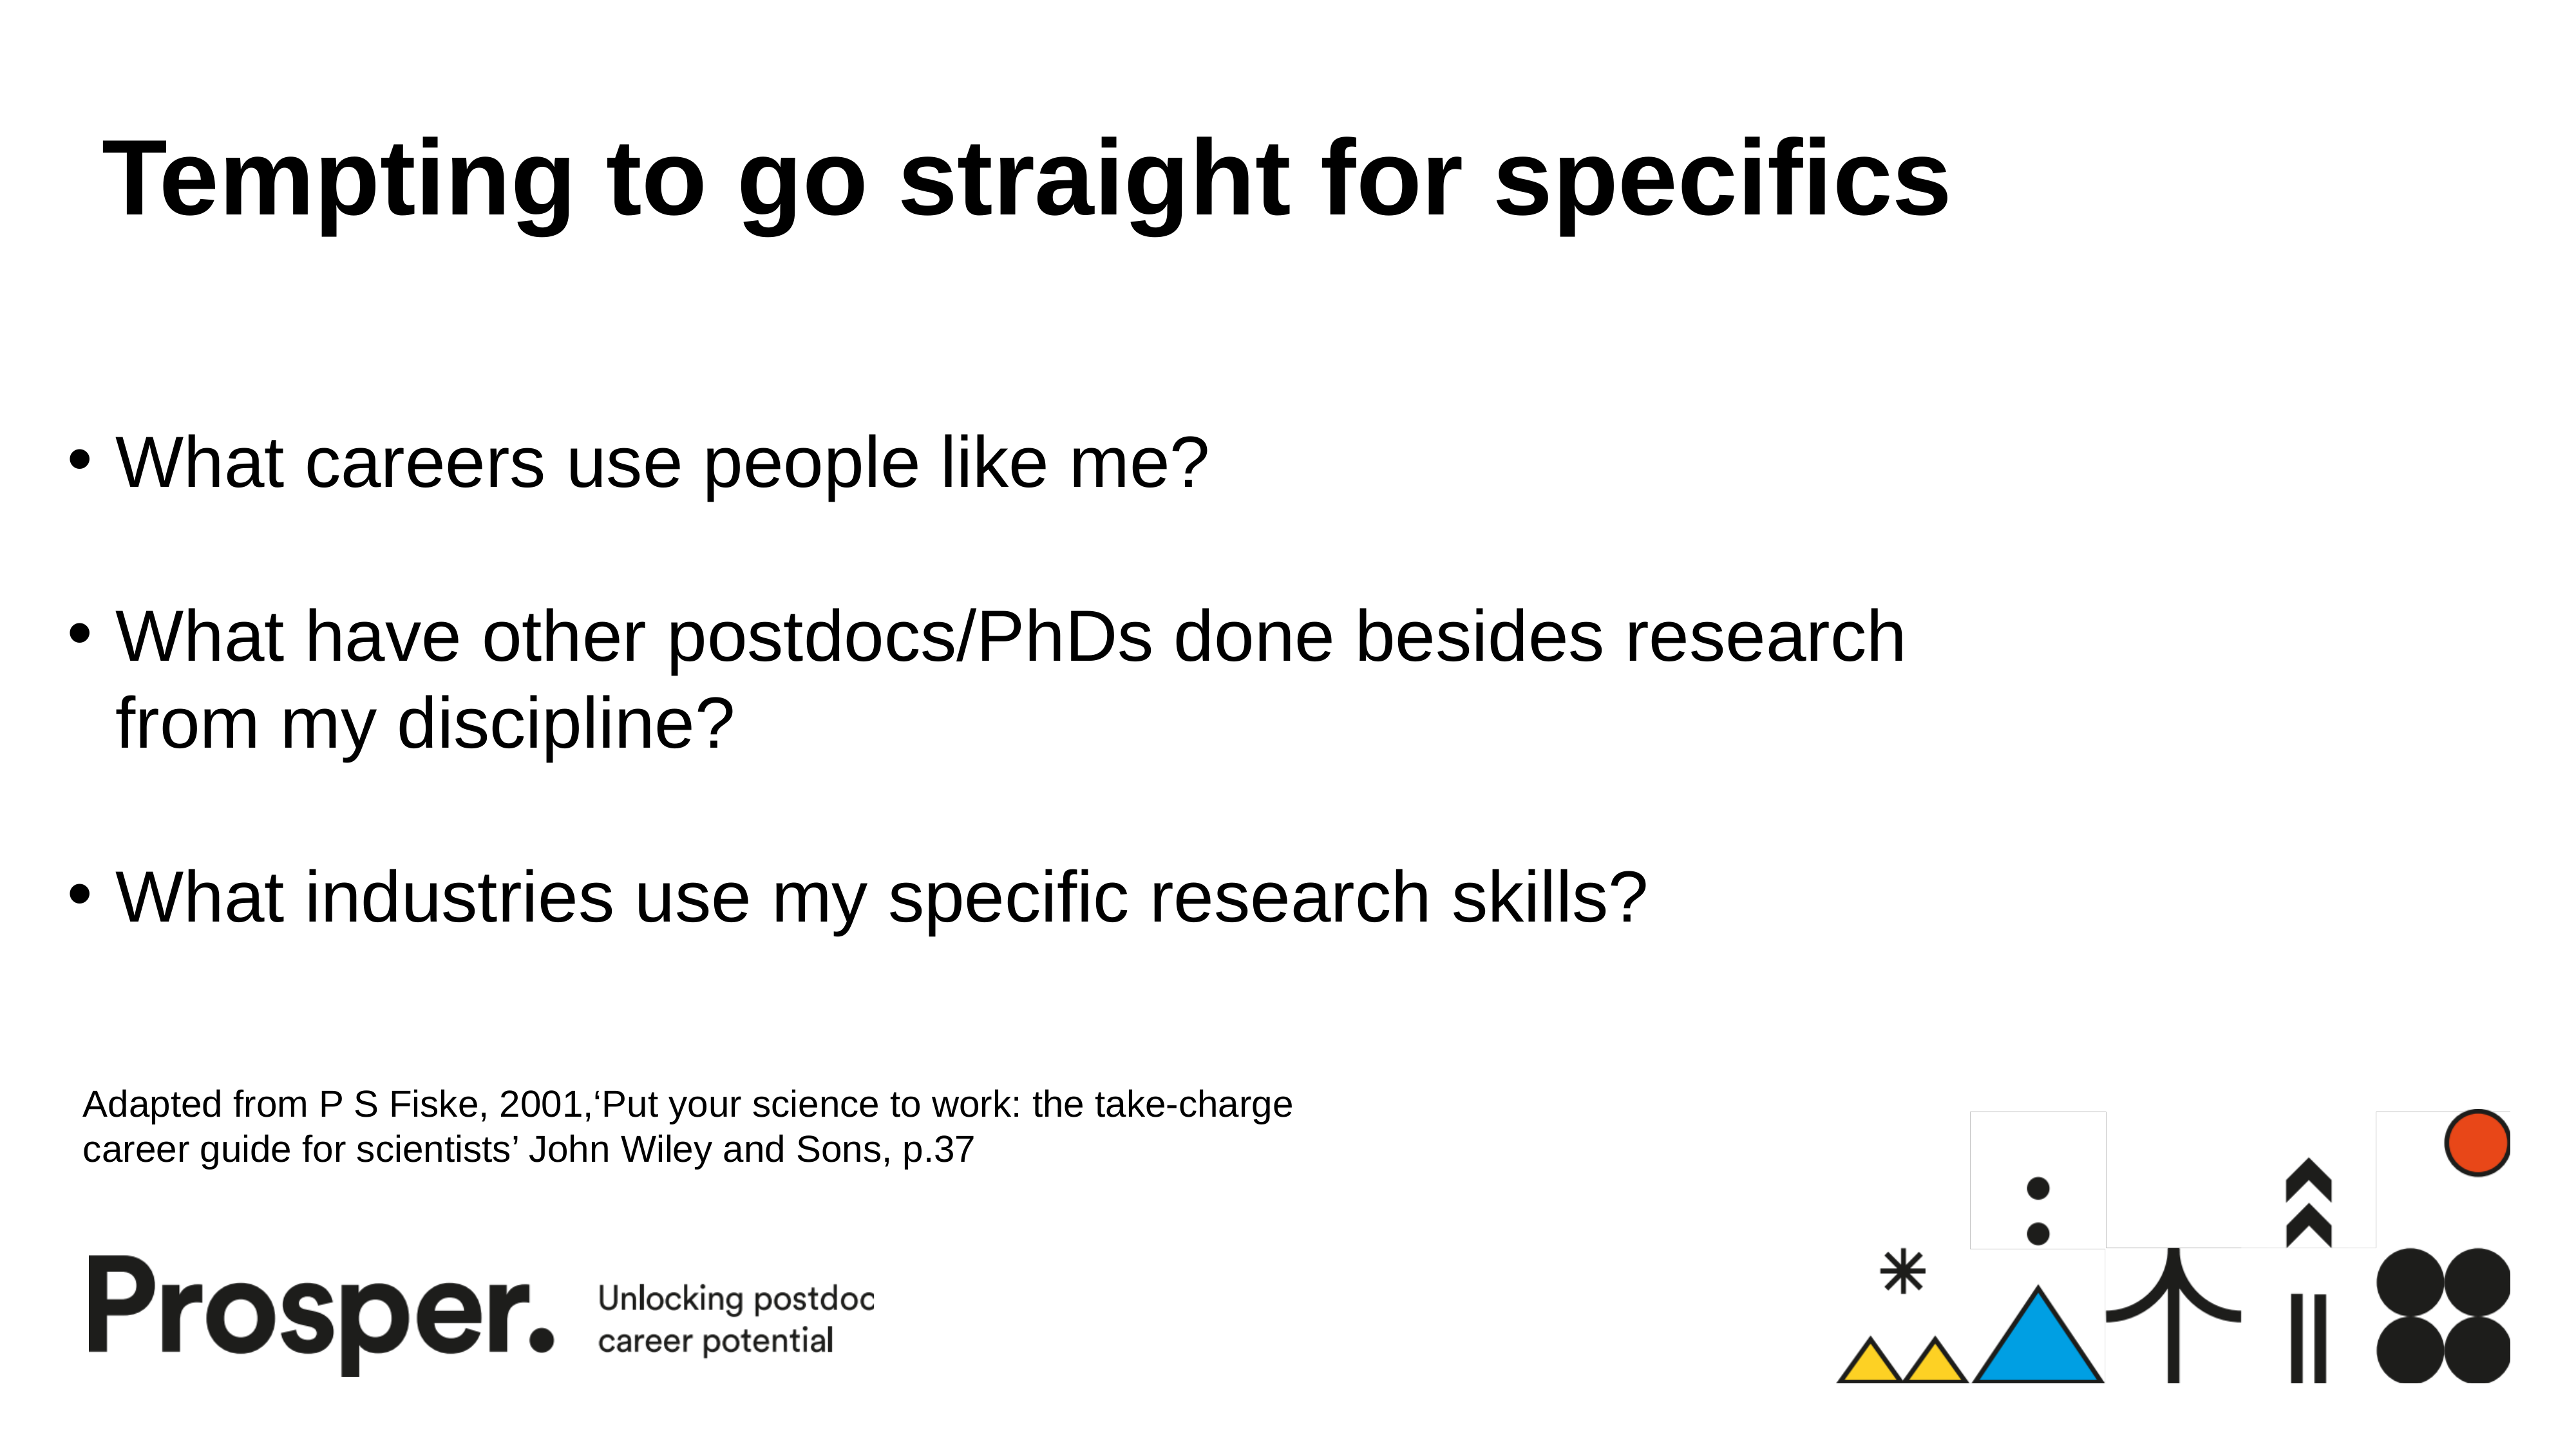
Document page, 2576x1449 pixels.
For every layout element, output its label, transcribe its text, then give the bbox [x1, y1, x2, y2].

title Tempting to go straight for specifics [101, 107, 2475, 343]
text_box Adapted from P S Fiske, 2001,‘Put your science to work: the take-charge career guide for scientists’ John Wiley and Sons, p.37 [82, 1079, 1336, 1121]
text_box What careers use people like me? What have other postdocs/PhDs done besides research from my discipline? What industries use my specific research skills? [62, 410, 1982, 942]
